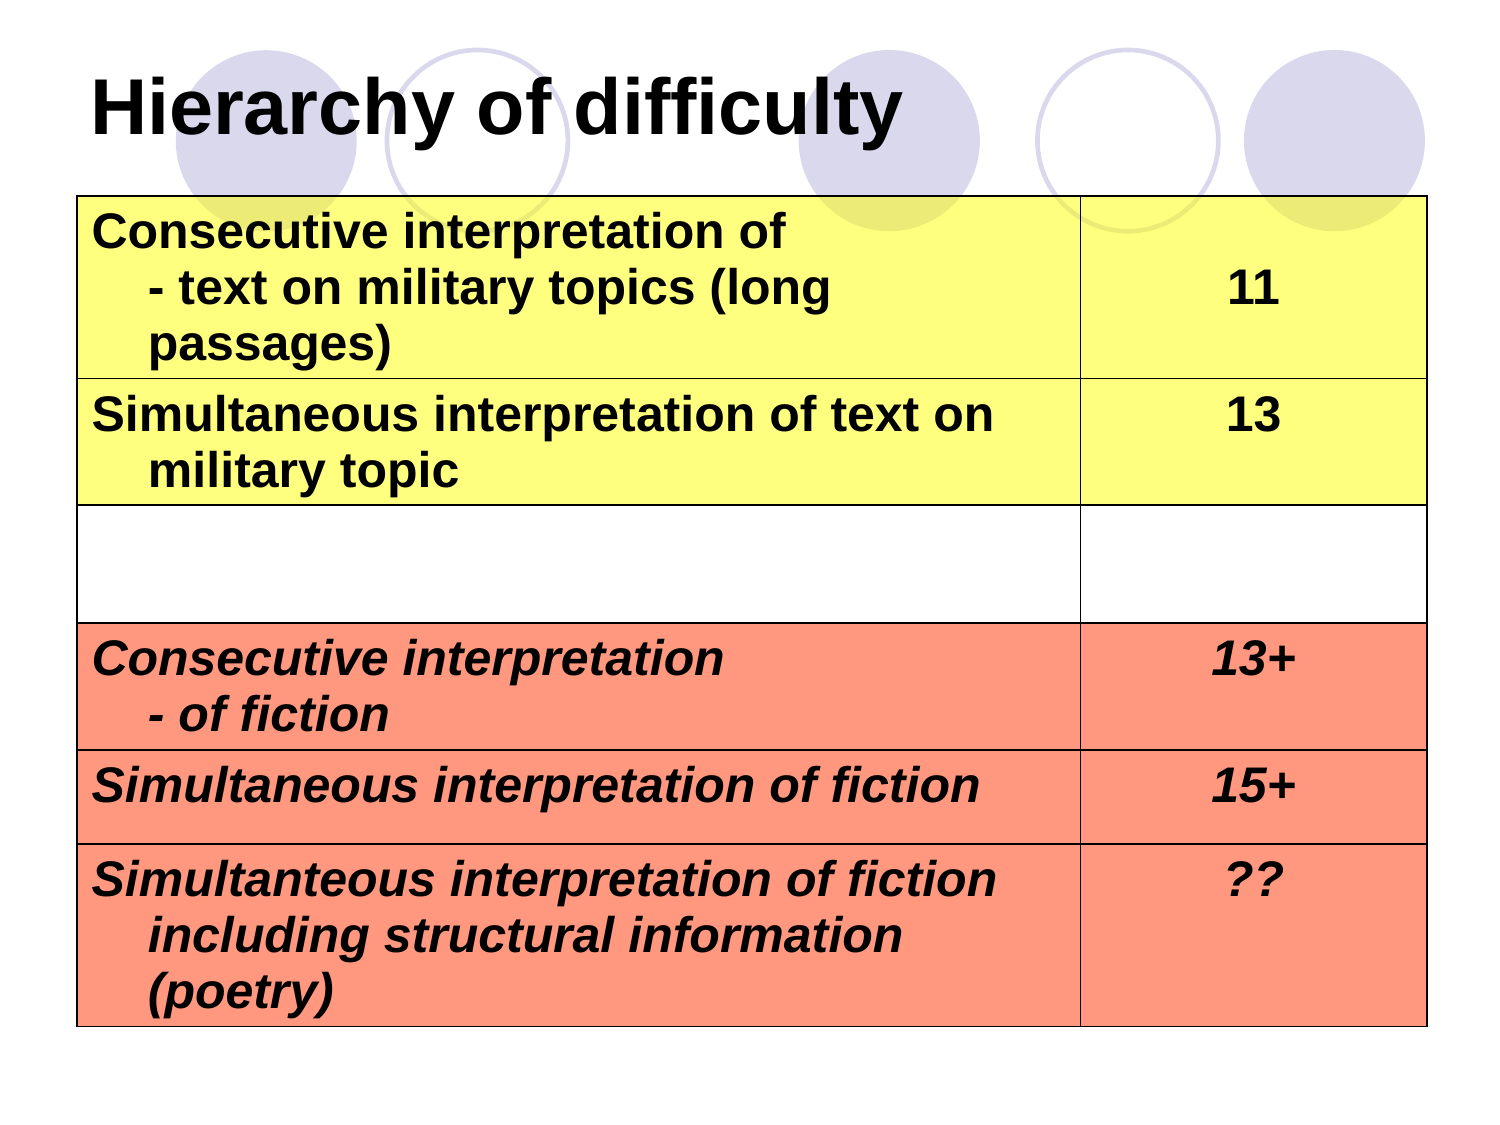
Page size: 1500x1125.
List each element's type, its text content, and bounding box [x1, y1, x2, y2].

table_cell Simultaneous interpretation of fiction [78, 751, 1080, 843]
table_header Consecutive interpretation of - text on military topics (long passages) [78, 197, 1080, 378]
table_cell Consecutive interpretation - of fiction [78, 624, 1080, 749]
table_cell ?? [1081, 845, 1426, 1026]
table_cell [78, 506, 1080, 622]
table_cell Simultanteous interpretation of fiction including structural information (poetry) [78, 845, 1080, 1026]
title Hierarchy of difficulty [75, 8, 1425, 195]
table_cell 13+ [1081, 624, 1426, 749]
table_cell [1081, 506, 1426, 622]
table_cell 13 [1081, 379, 1426, 504]
table_cell Simultaneous interpretation of text on military topic [78, 379, 1080, 504]
table_header 11 [1081, 197, 1426, 378]
table_cell 15+ [1081, 751, 1426, 843]
